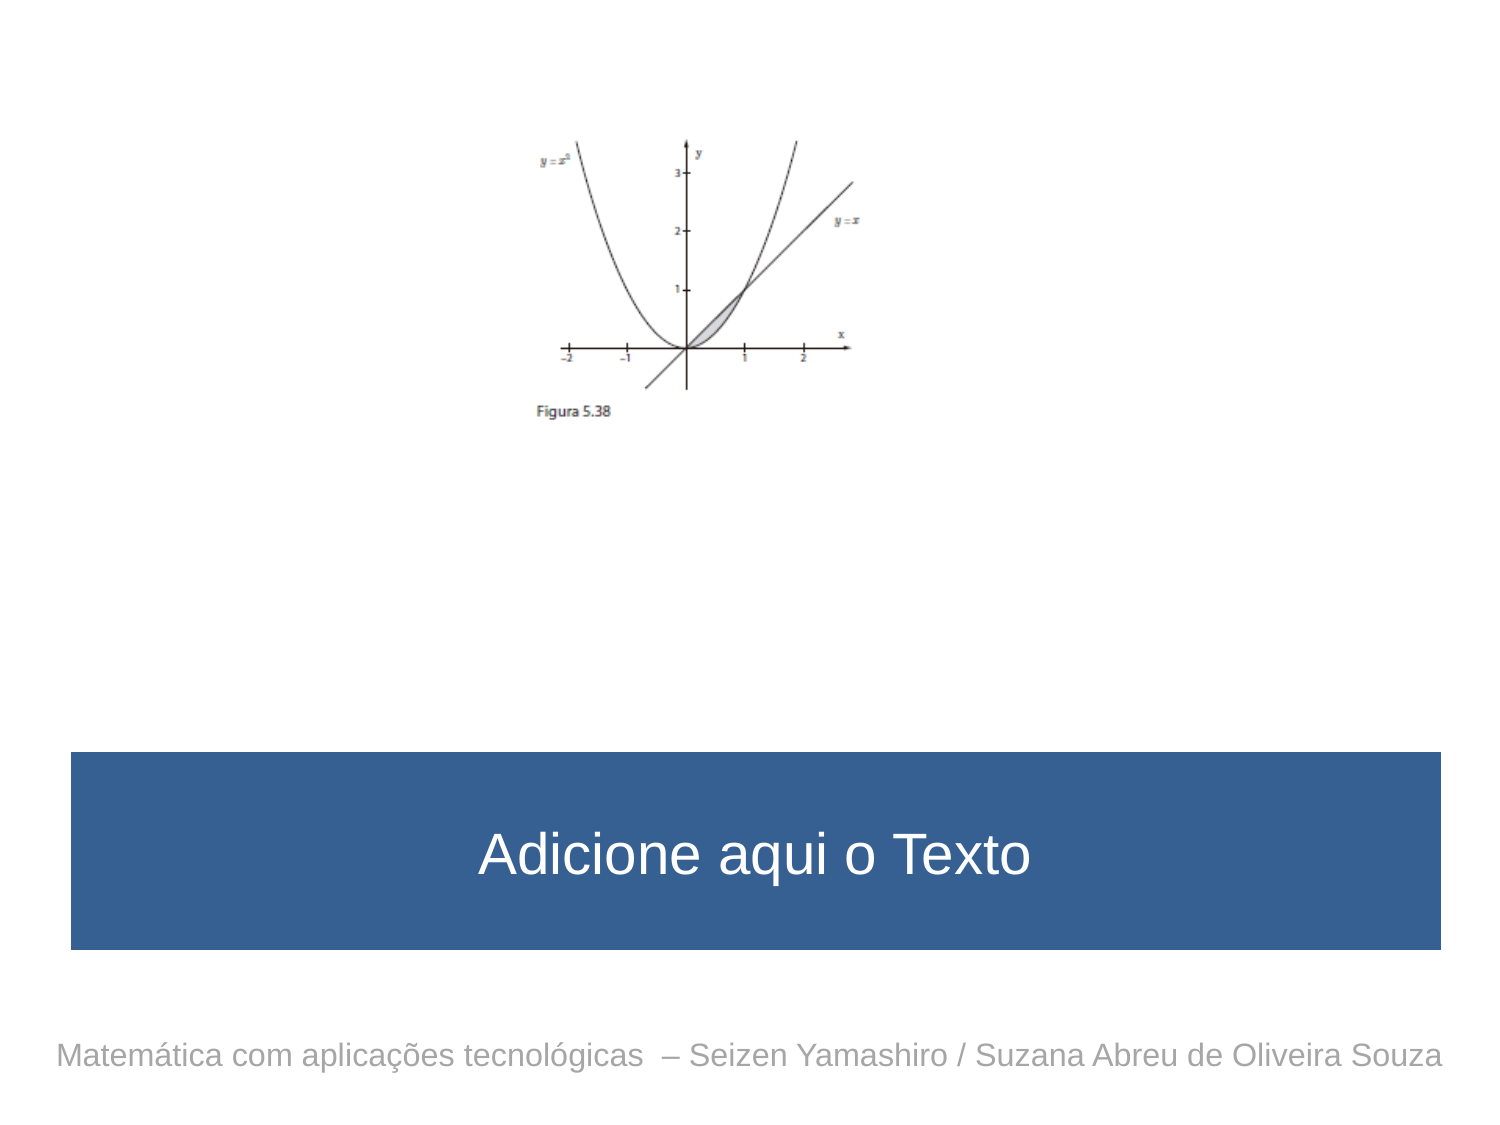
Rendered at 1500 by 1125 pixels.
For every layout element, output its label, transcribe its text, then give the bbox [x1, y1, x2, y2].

text_box Adicione aqui o Texto [70, 751, 1442, 951]
picture [477, 113, 921, 446]
footer Matemática com aplicações tecnológicas – Seizen Yamashiro / Suzana Abreu de Oliveira Souza [0, 987, 1500, 1072]
